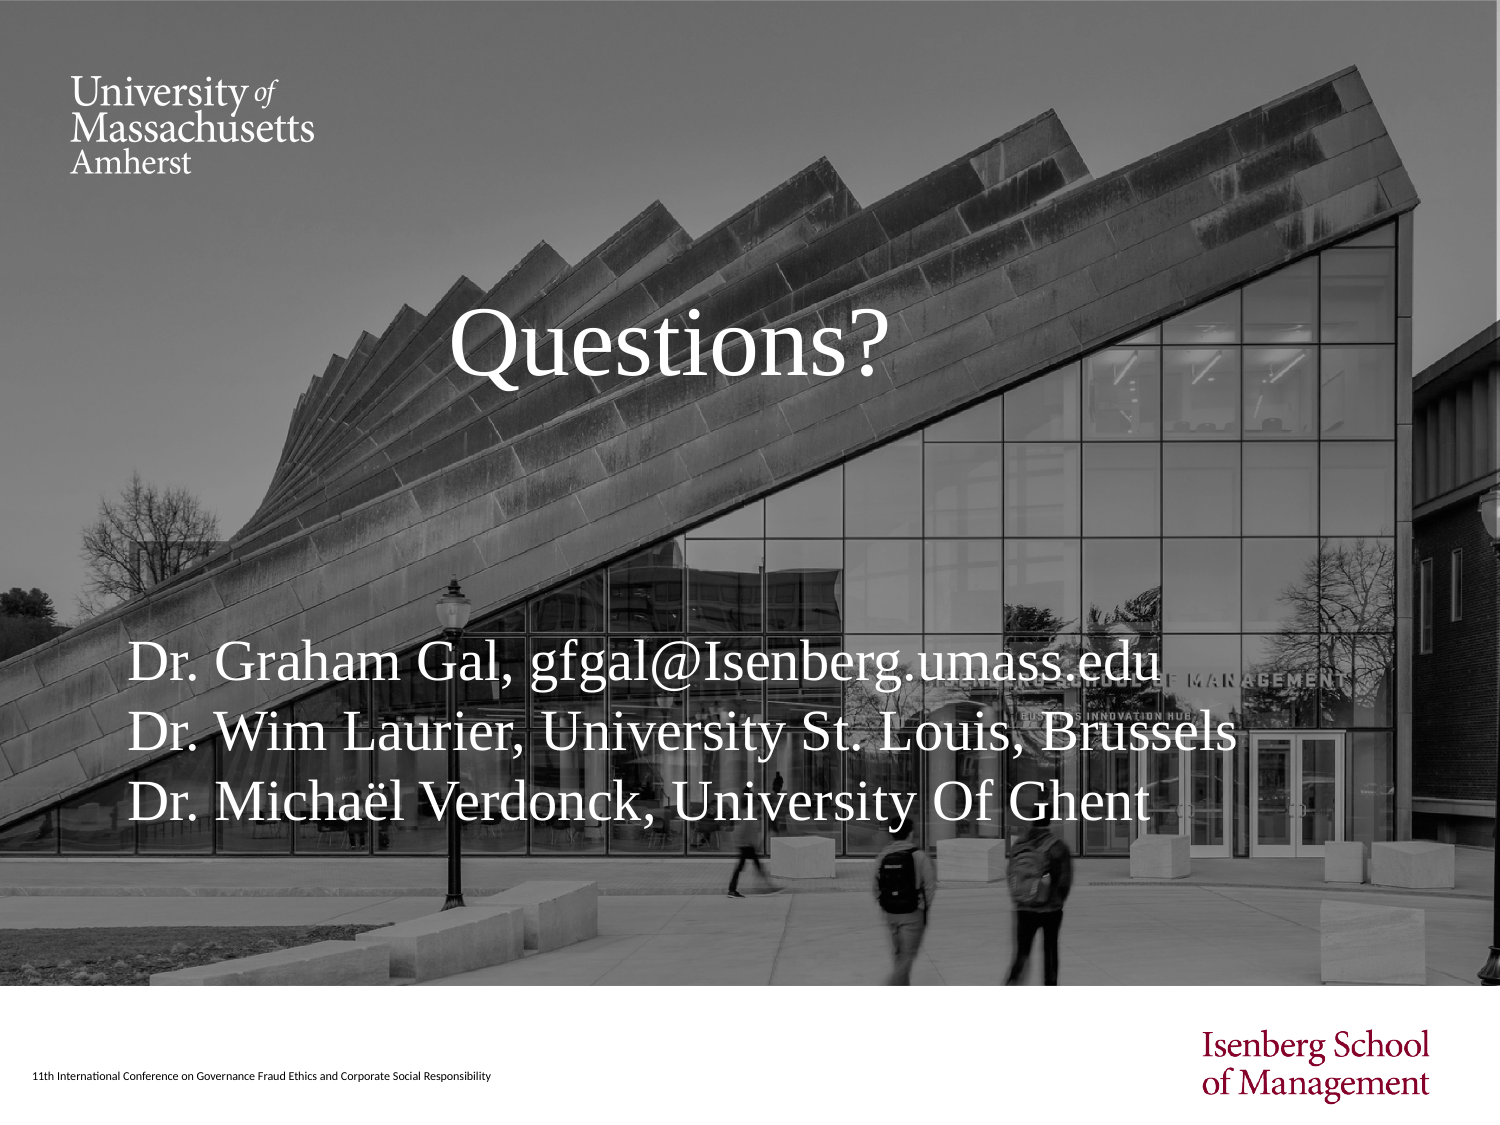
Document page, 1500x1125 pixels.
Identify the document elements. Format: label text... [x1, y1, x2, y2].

picture [1186, 1020, 1430, 1107]
list 11th International Conference on Governance Fraud Ethics and Corporate Social Responsibility [17, 1060, 1117, 1098]
text_box Dr. Graham Gal, gfgal@Isenberg.umass.edu Dr. Wim Laurier, University St. Louis, Brussels Dr. Michaël Verdonck, University Of Ghent [112, 614, 1361, 910]
picture [0, 0, 1500, 985]
list Questions? [60, 281, 1281, 615]
